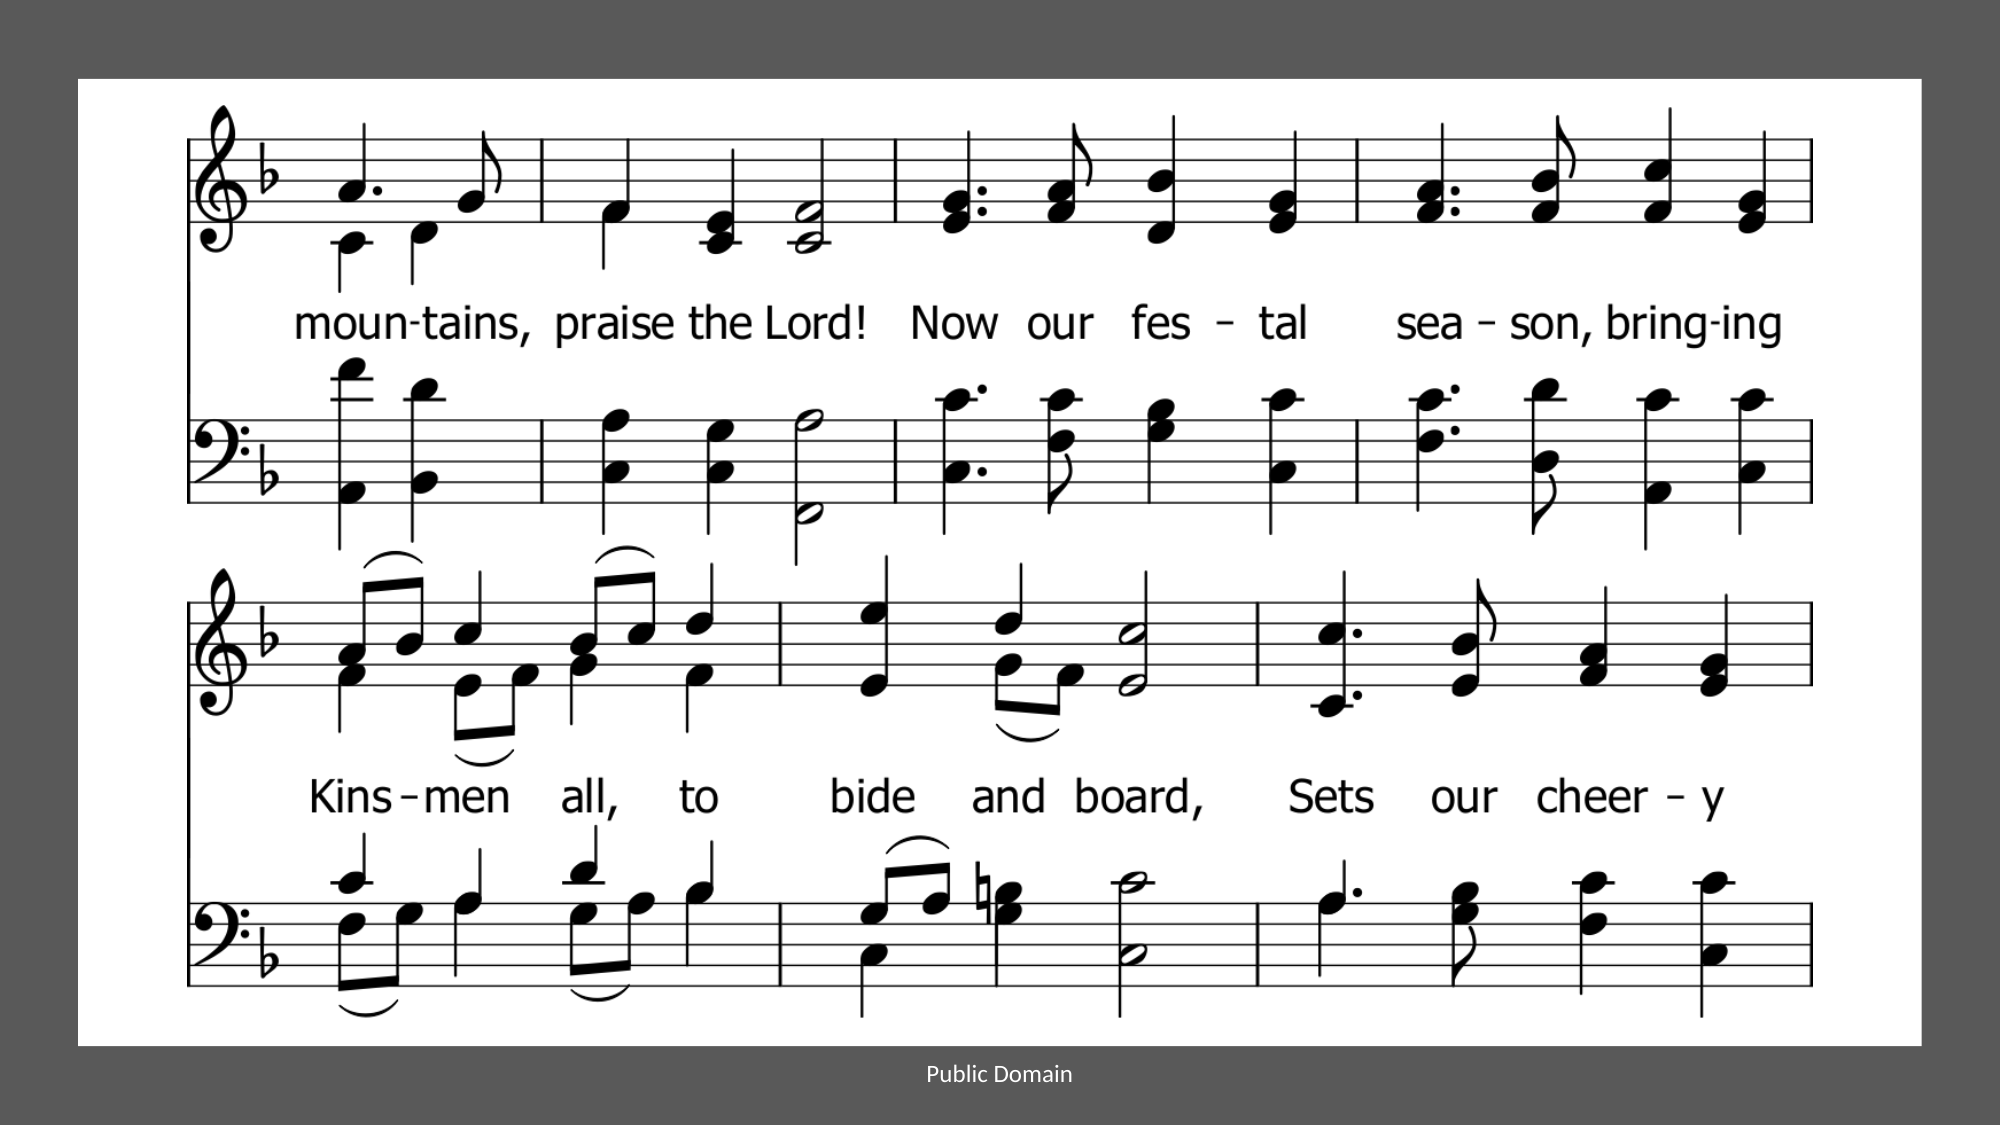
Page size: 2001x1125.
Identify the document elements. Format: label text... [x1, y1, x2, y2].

picture [187, 105, 1813, 1020]
footer Public Domain [662, 1042, 1338, 1103]
text_box [0, 0, 2000, 1125]
text_box [77, 78, 1923, 1047]
